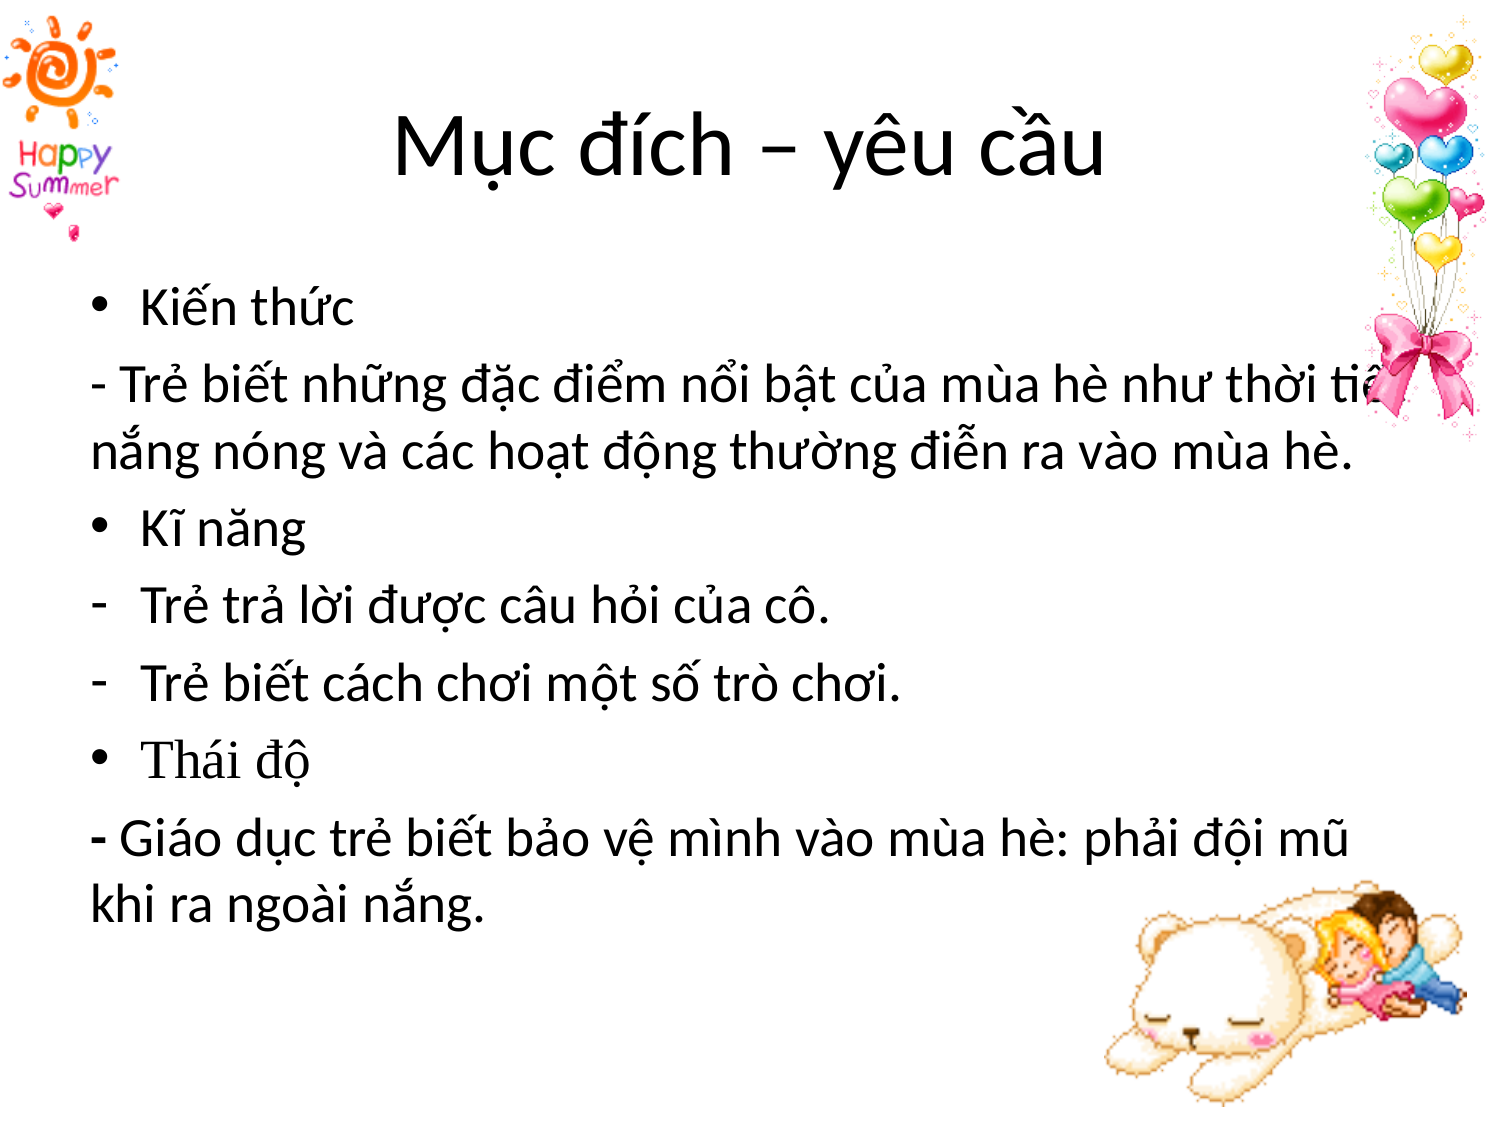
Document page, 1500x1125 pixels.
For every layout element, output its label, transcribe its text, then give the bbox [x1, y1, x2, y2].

picture [0, 0, 126, 251]
title Mục đích – yêu cầu [129, 45, 1357, 233]
picture [1104, 824, 1467, 1107]
list Kiến thức - Trẻ biết những đặc điểm nổi bật của mùa hè như thời tiết nắng nóng và các hoạt động thường điễn ra vào mùa hè. Kĩ năng Trẻ trả lời được câu hỏi của cô. Trẻ biết cách chơi một số trò chơi. Thái độ - Giáo dục trẻ biết bảo vệ mình vào mùa hè: phải đội mũ khi ra ngoài nắng. [75, 262, 1425, 1005]
picture [1362, 0, 1488, 468]
